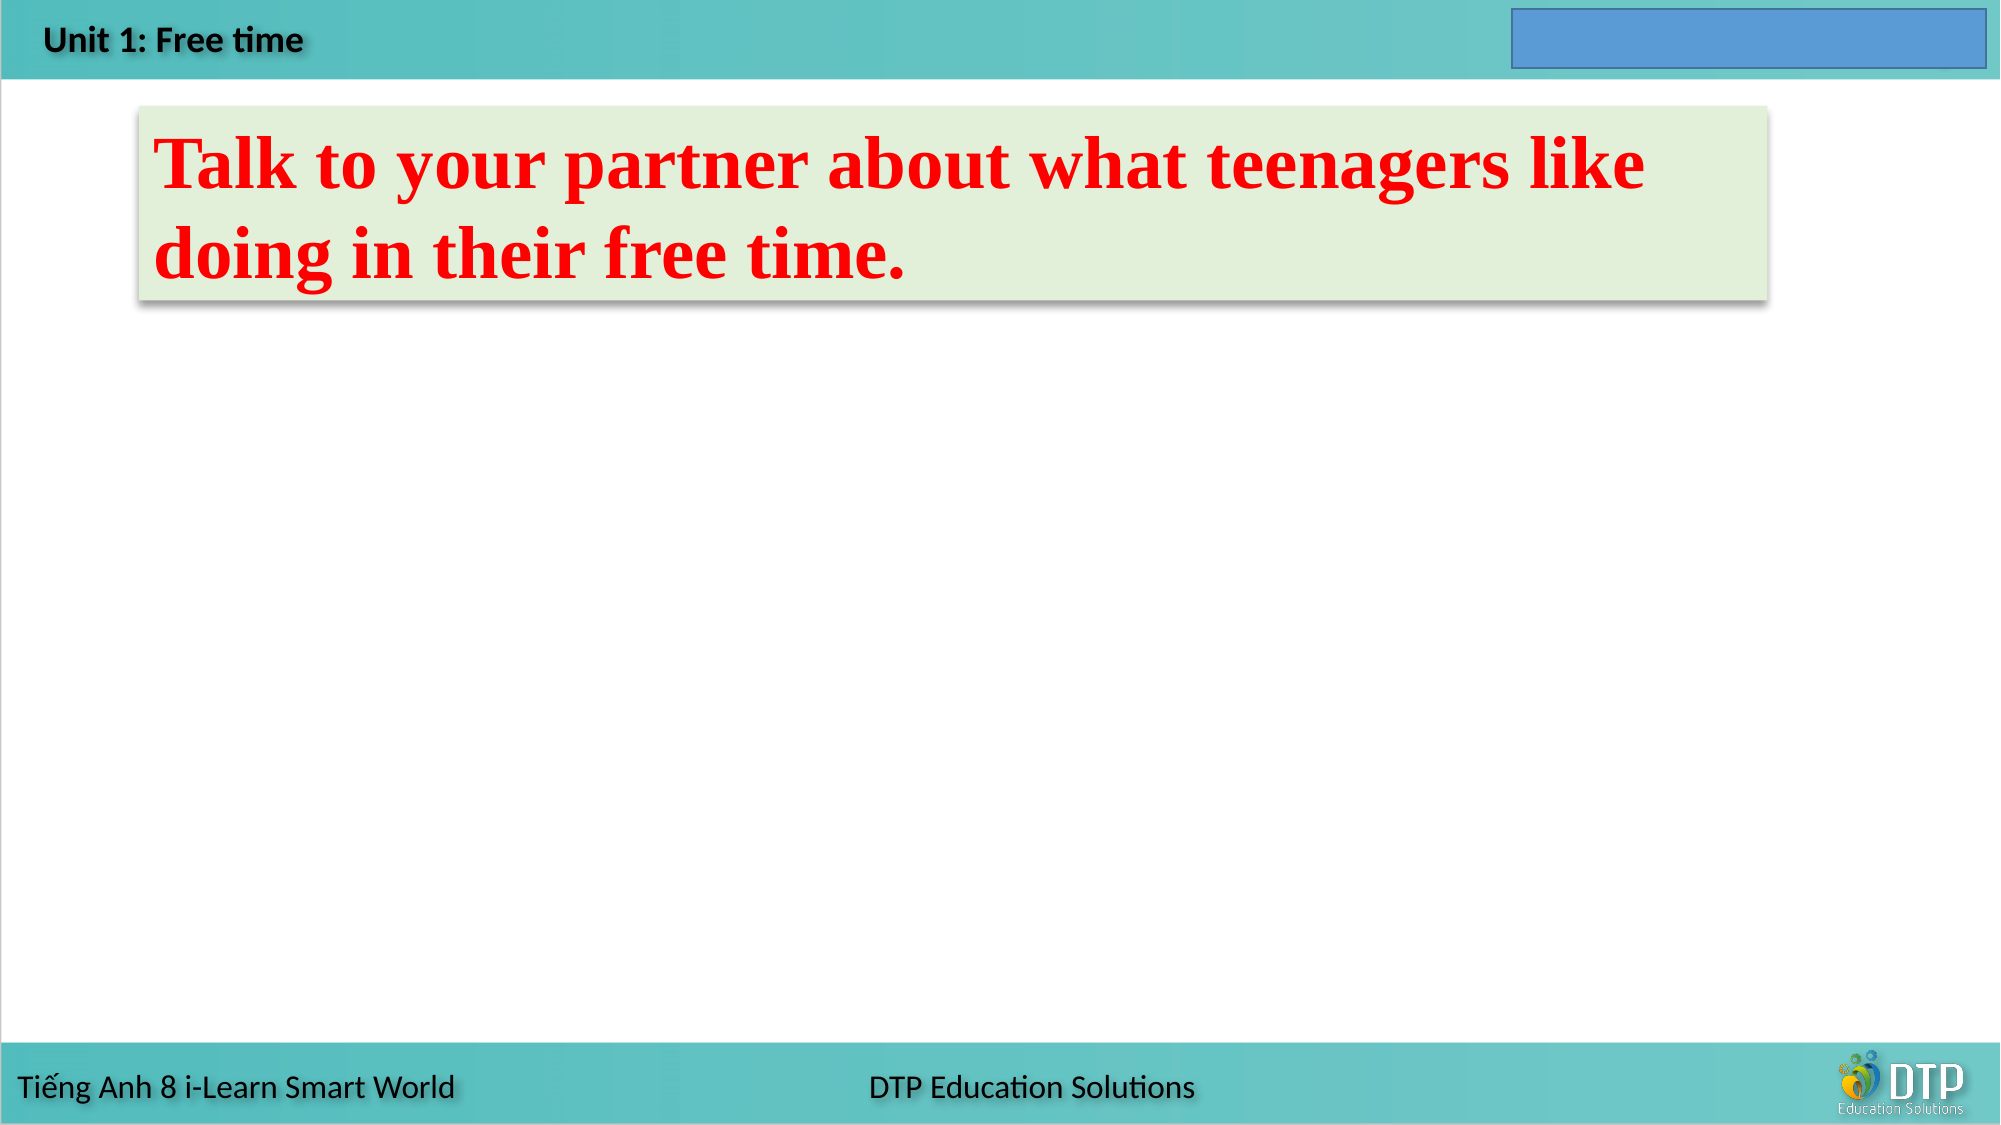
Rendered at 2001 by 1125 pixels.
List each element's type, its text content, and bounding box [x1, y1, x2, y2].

text_box Talk to your partner about what teenagers like doing in their free time. [138, 105, 1768, 301]
picture [0, 0, 2000, 1125]
text_box [1511, 8, 1987, 69]
